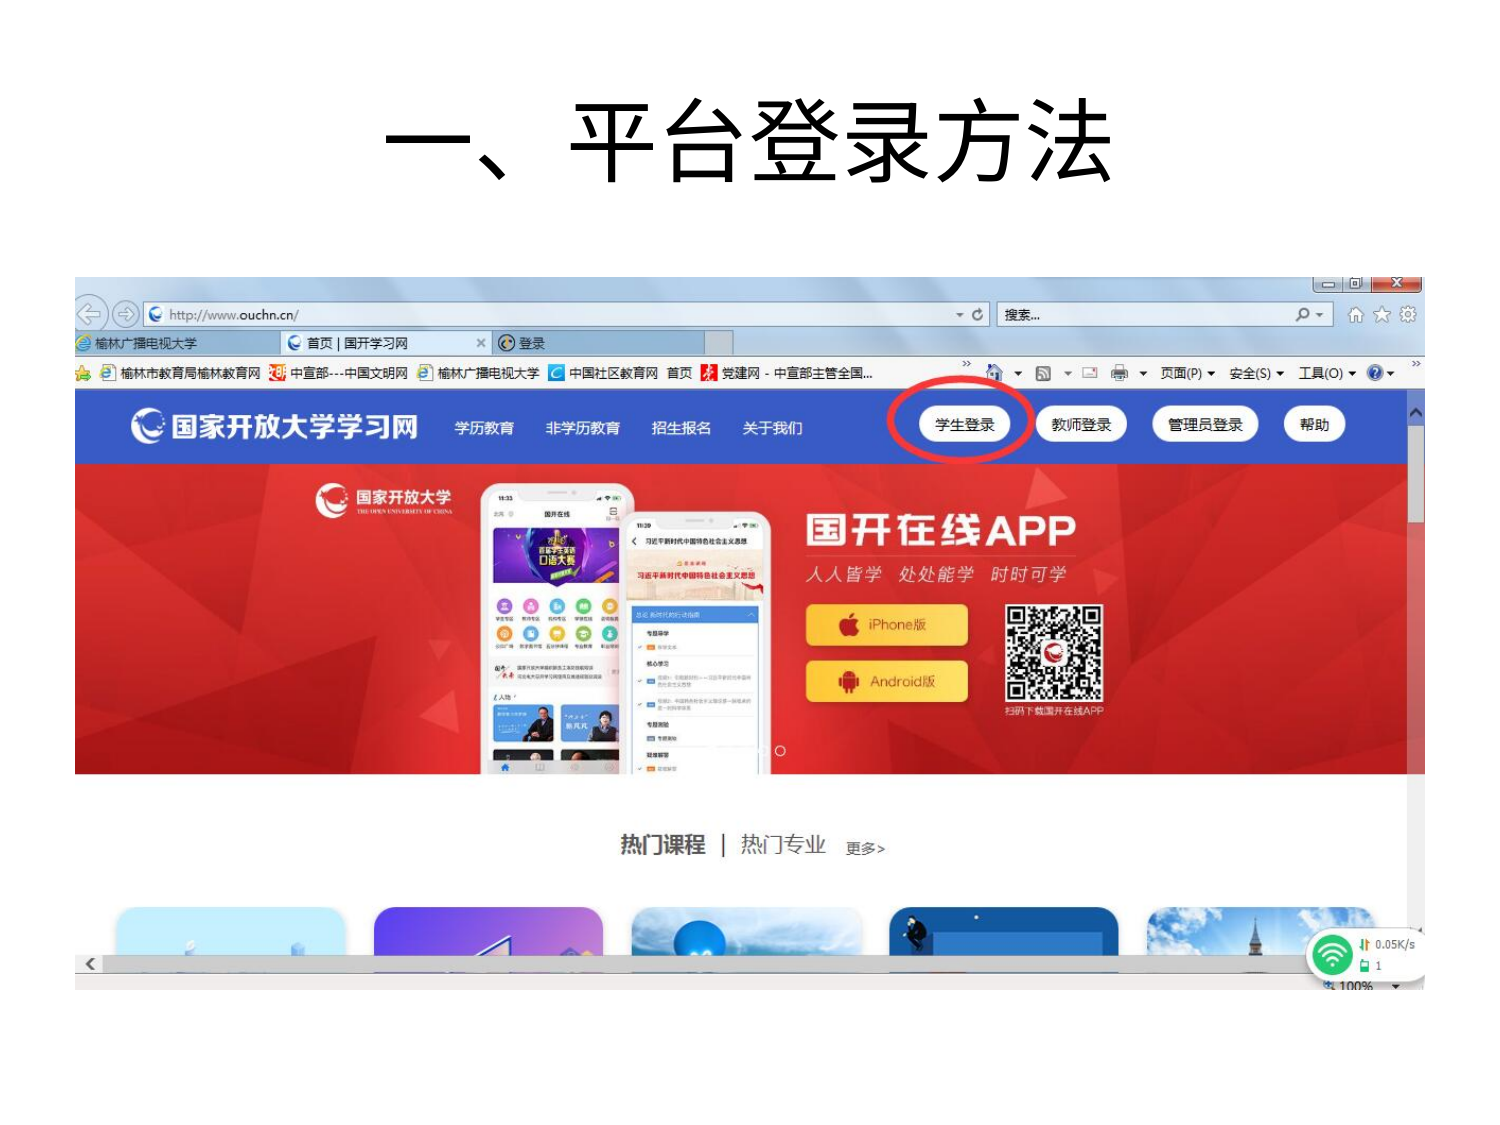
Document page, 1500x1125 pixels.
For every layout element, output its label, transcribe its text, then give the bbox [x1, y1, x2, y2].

title 一、平台登录方法 [75, 45, 1425, 233]
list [74, 277, 1426, 990]
